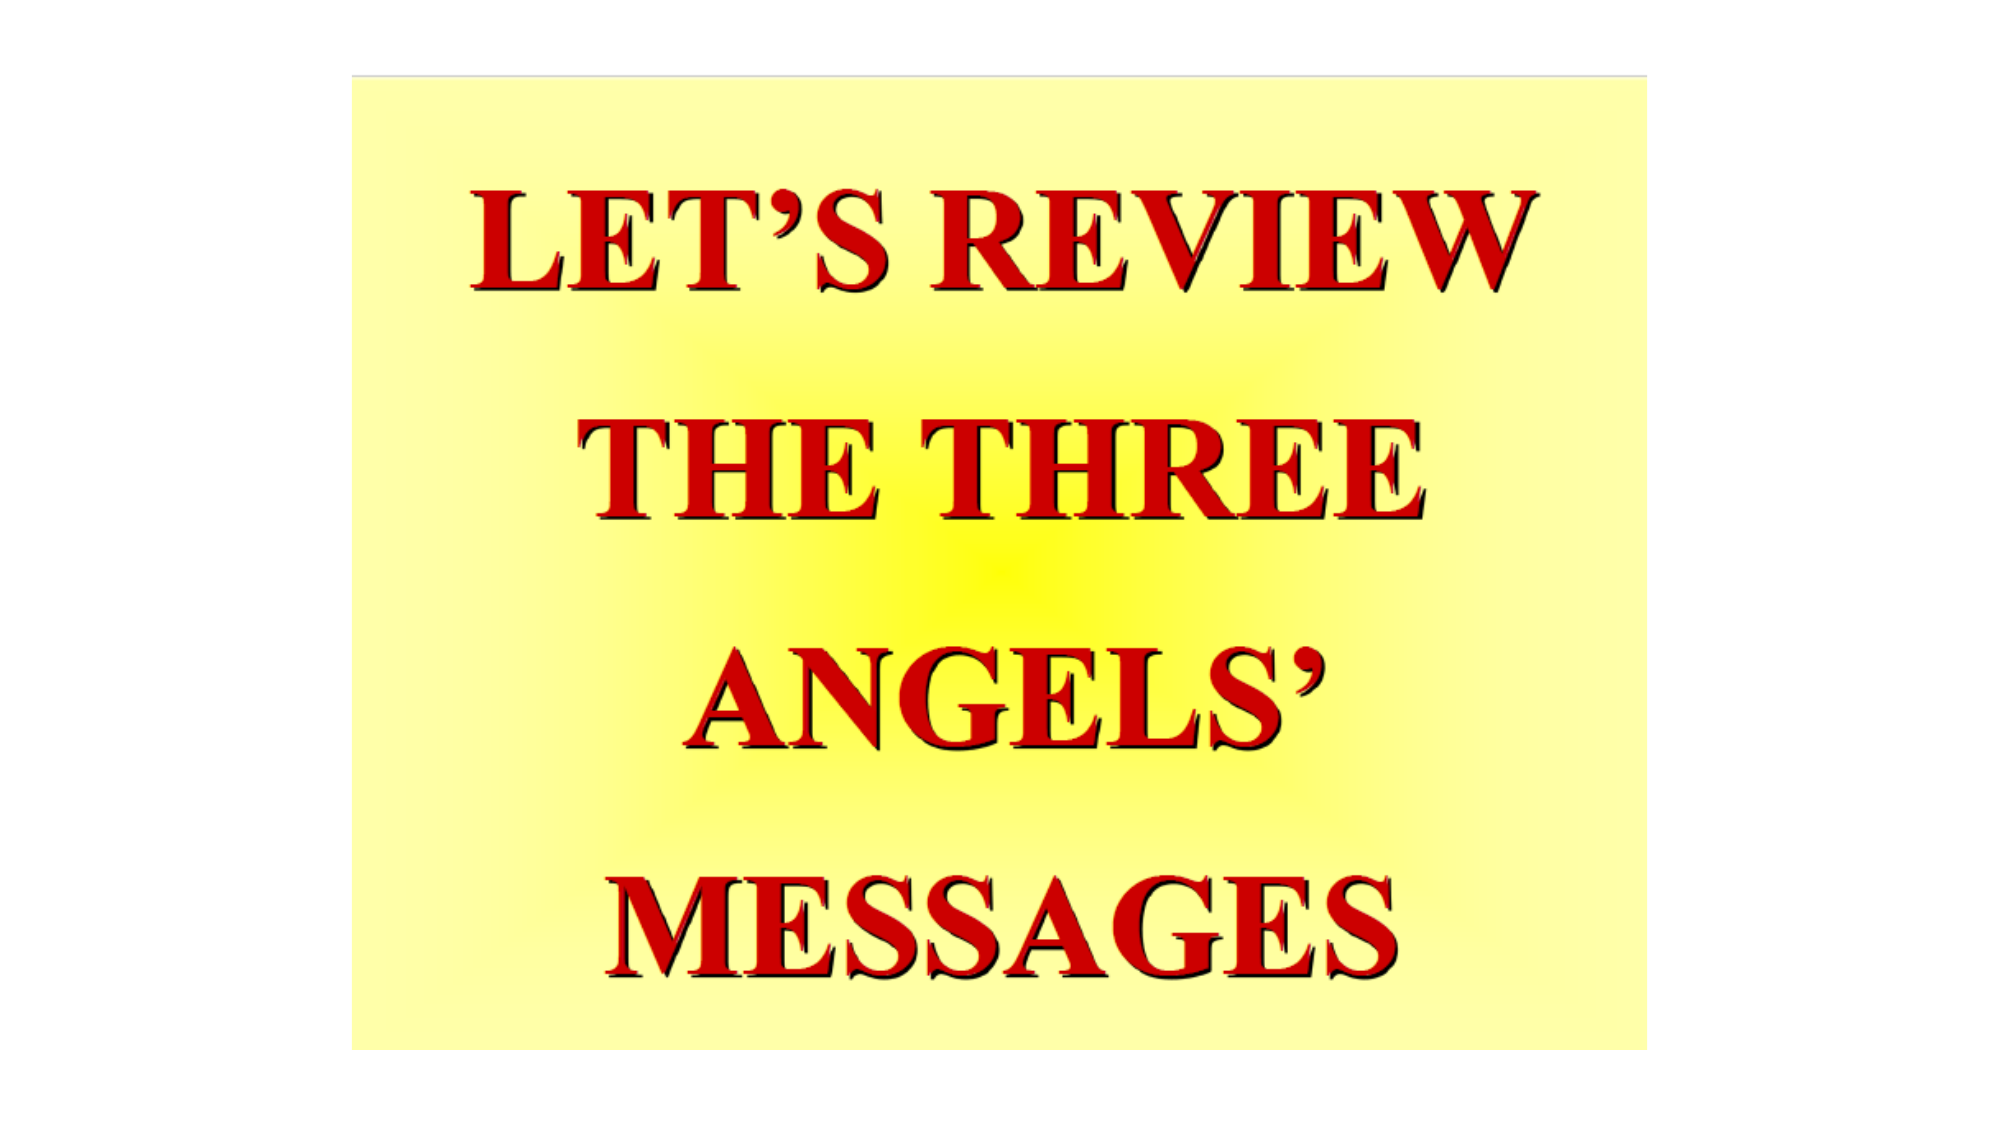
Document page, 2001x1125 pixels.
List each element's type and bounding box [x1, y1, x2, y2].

picture [351, 74, 1648, 1051]
